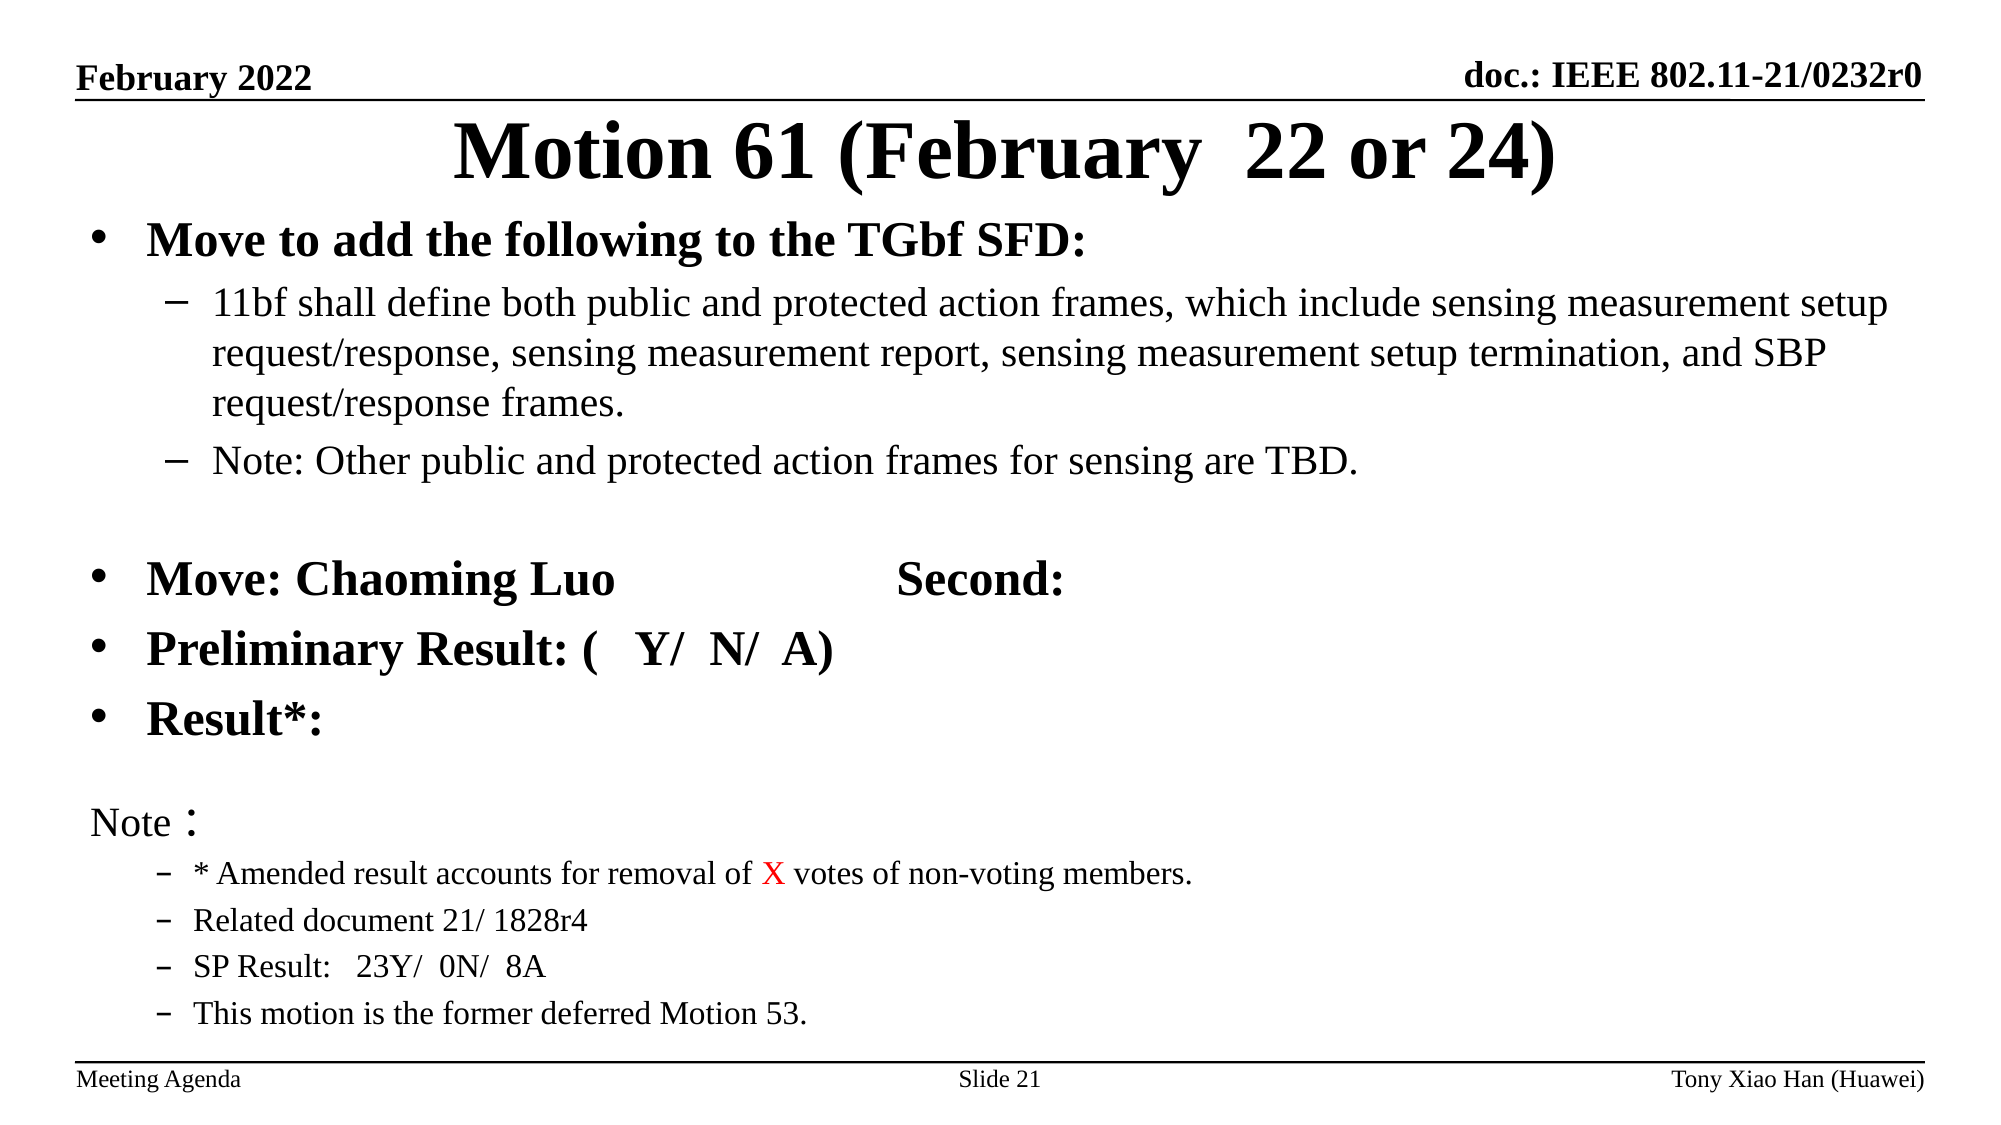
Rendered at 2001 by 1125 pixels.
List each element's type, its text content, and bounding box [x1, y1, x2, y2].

text_box Move to add the following to the TGbf SFD: 11bf shall define both public and protected action frames, which include sensing measurement setup request/response, sensing measurement report, sensing measurement setup termination, and SBP request/response frames. Note: Other public and protected action frames for sensing are TBD. Move: Chaoming Luo Second: Preliminary Result: ( Y/ N/ A) Result*: Note： * Amended result accounts for removal of X votes of non-voting members. Related document 21/ 1828r4 SP Result: 23Y/ 0N/ 8A This motion is the former deferred Motion 53. [75, 162, 1925, 875]
text_box Motion 61 (February 22 or 24) [368, 87, 1644, 162]
